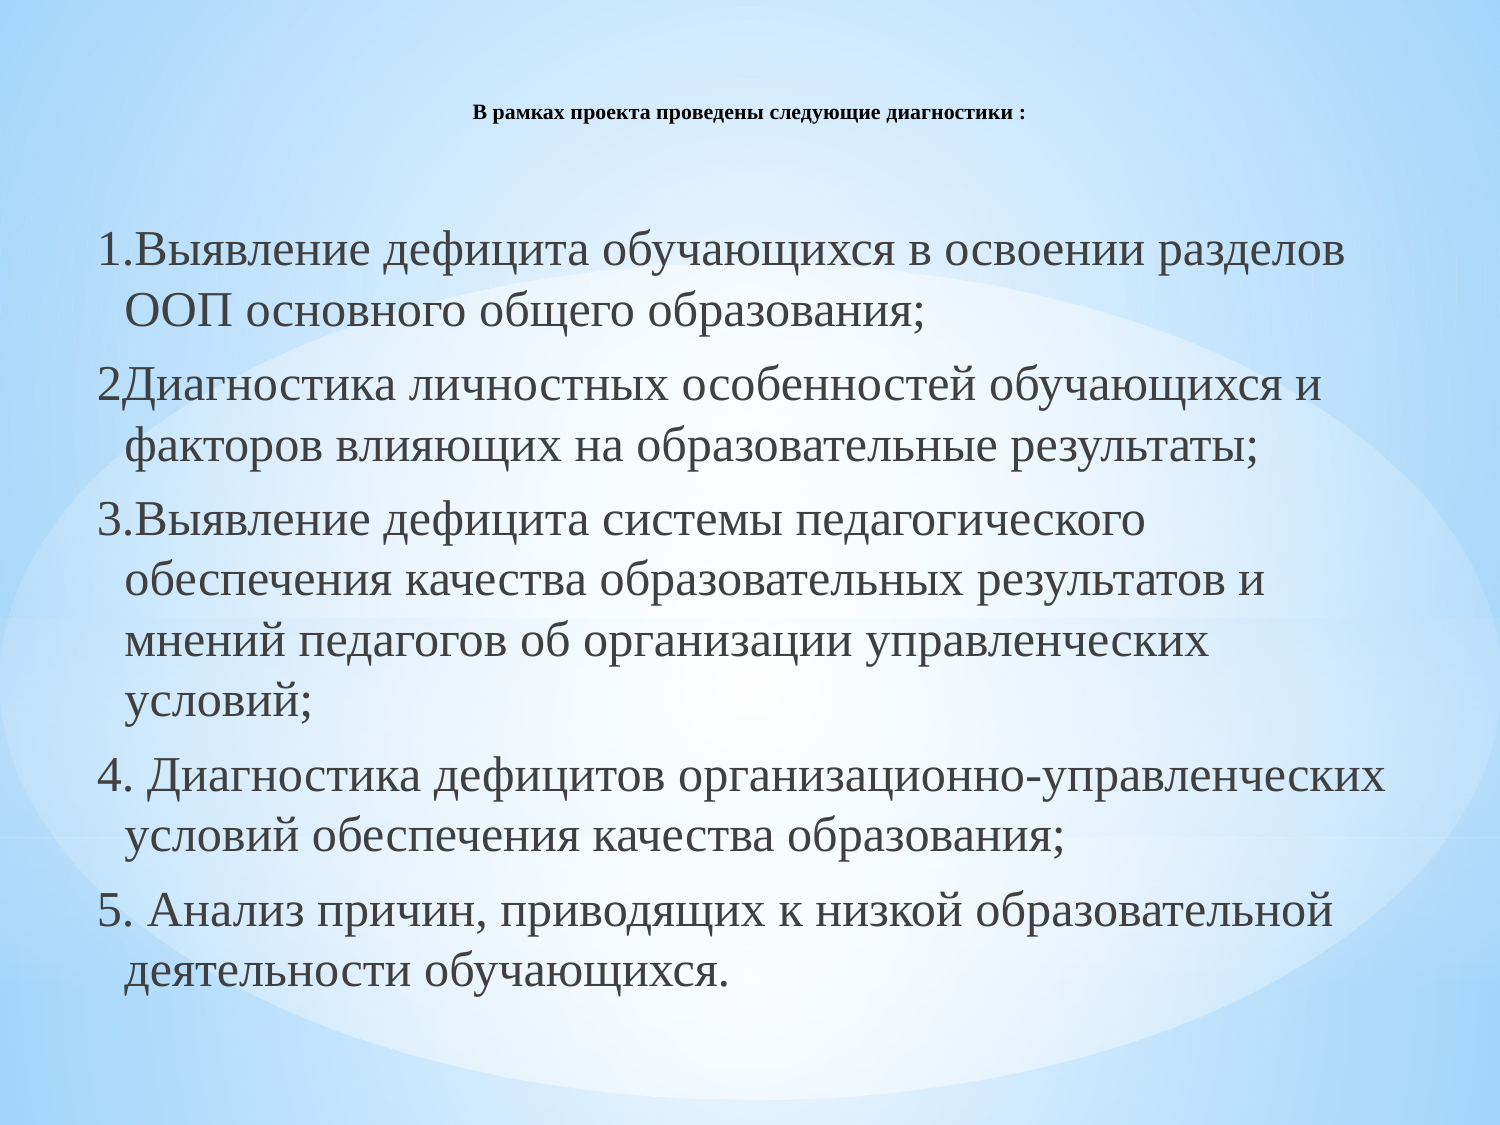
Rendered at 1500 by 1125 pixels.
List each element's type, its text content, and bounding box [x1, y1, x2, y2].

list 1.Выявление дефицита обучающихся в освоении разделов ООП основного общего образования; 2Диагностика личностных особенностей обучающихся и факторов влияющих на образовательные результаты; 3.Выявление дефицита системы педагогического обеспечения качества образовательных результатов и мнений педагогов об организации управленческих условий; 4. Диагностика дефицитов организационно-управленческих условий обеспечения качества образования; 5. Анализ причин, приводящих к низкой образовательной деятельности обучающихся. [75, 208, 1425, 1005]
title В рамках проекта проведены следующие диагностики : [75, 90, 1425, 188]
